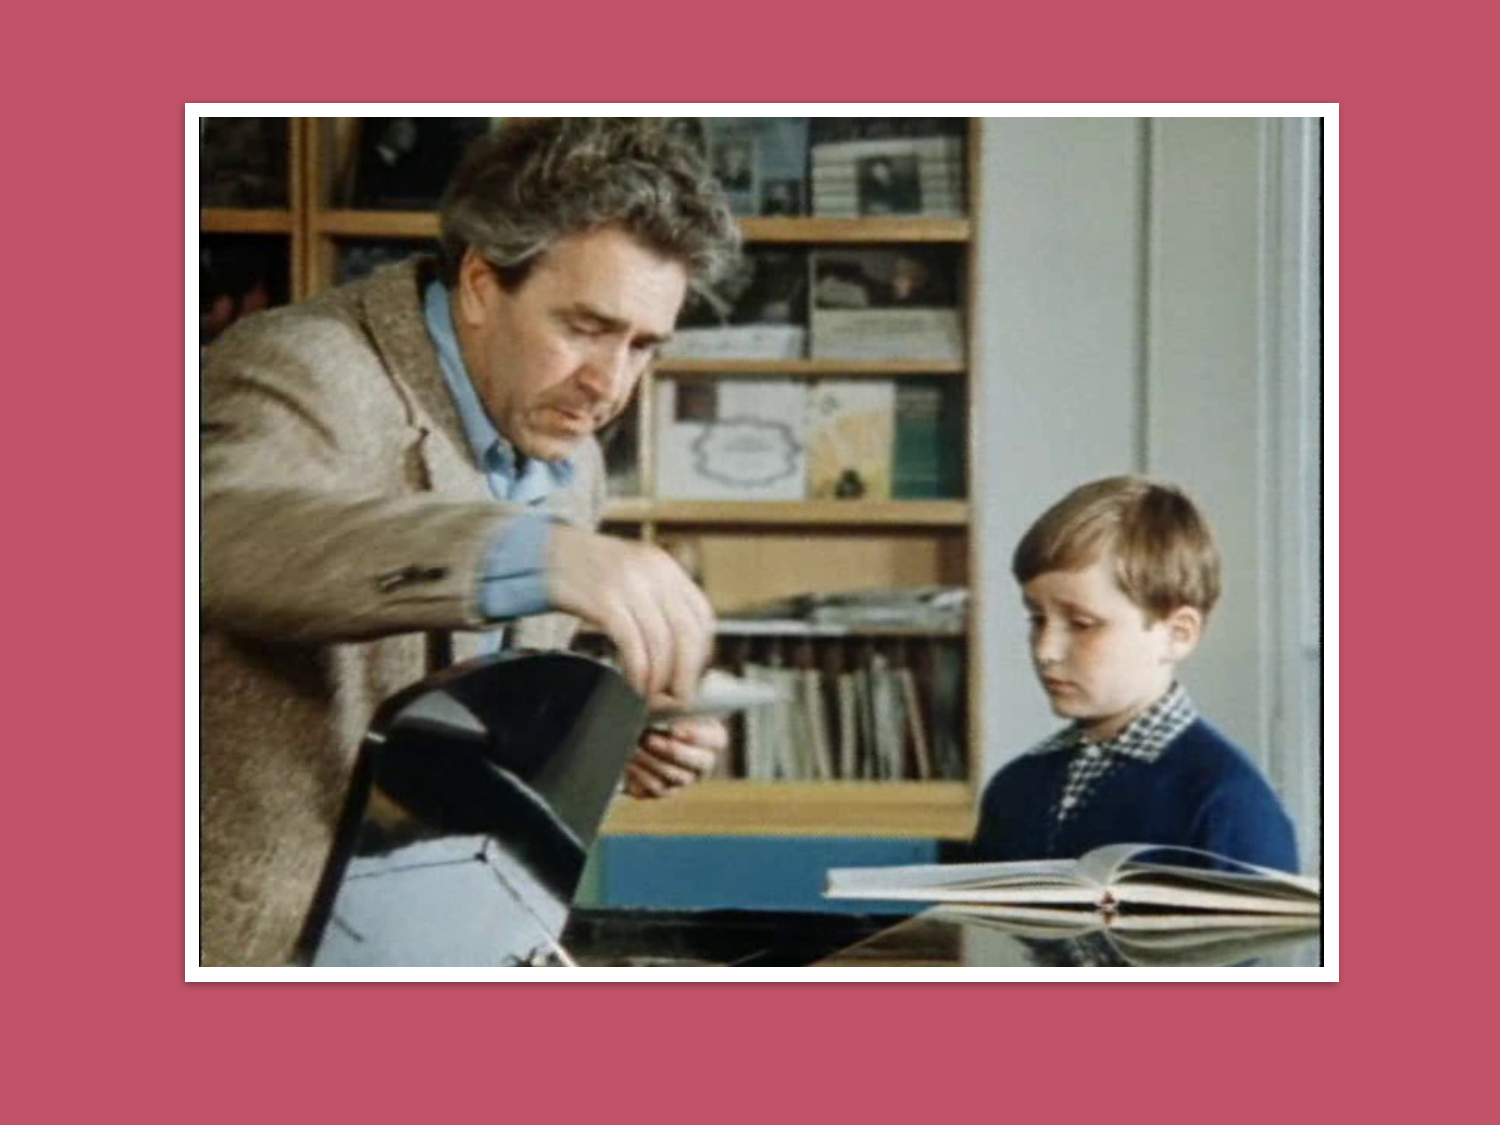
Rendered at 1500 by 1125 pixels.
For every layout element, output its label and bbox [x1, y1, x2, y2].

picture [198, 116, 1325, 968]
